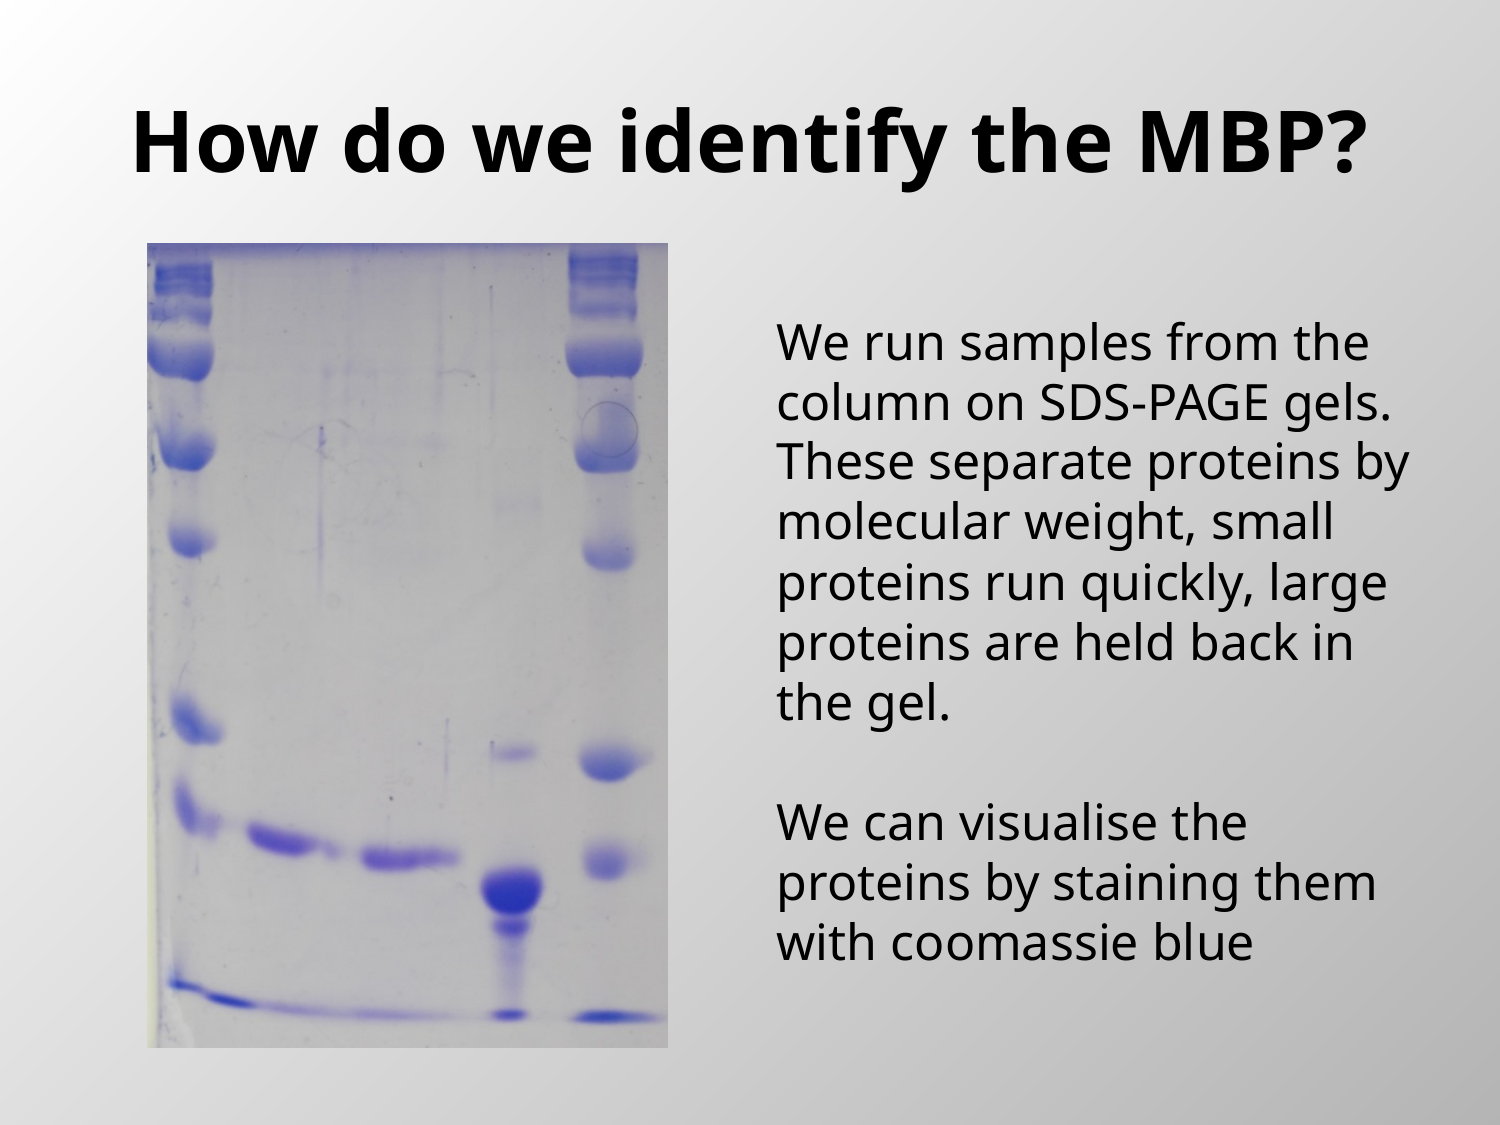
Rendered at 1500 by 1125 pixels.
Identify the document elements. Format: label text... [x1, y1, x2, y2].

title How do we identify the MBP? [75, 45, 1425, 233]
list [147, 243, 668, 1049]
text_box We run samples from the column on SDS-PAGE gels. These separate proteins by molecular weight, small proteins run quickly, large proteins are held back in the gel. We can visualise the proteins by staining them with coomassie blue [761, 302, 1436, 978]
